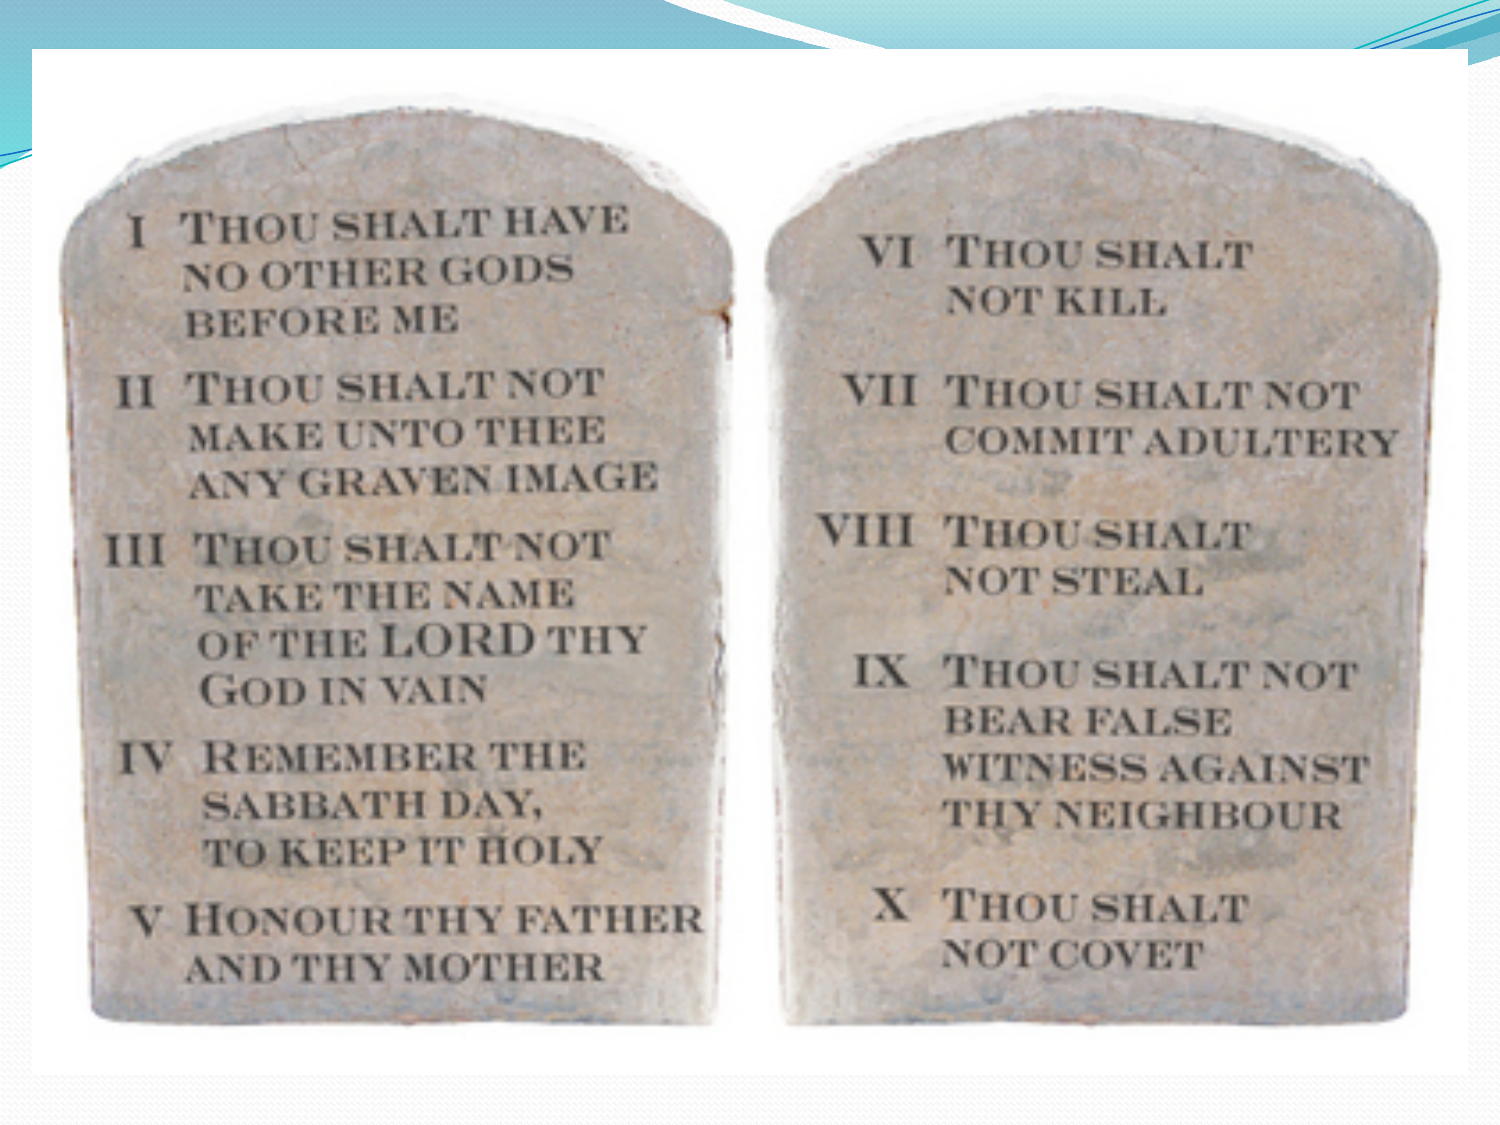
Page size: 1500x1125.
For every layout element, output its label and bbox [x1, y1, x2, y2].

picture [32, 49, 1468, 1076]
